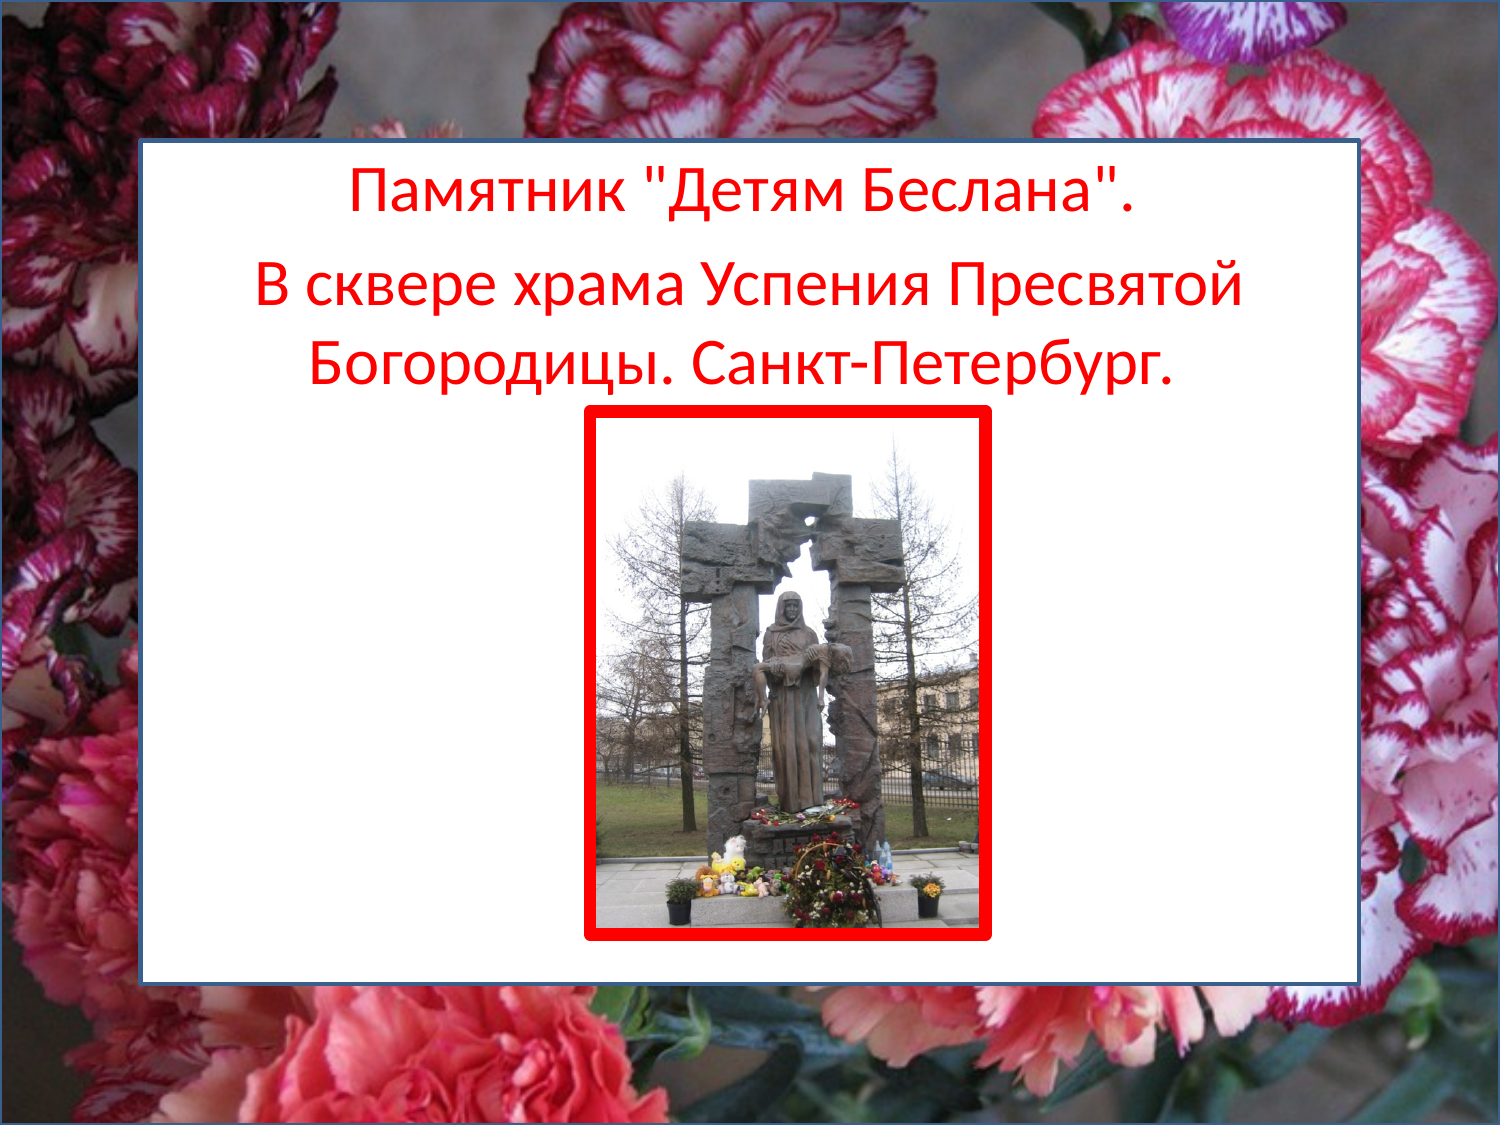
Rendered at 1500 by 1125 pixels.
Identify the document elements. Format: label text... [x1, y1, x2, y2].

text_box [0, 0, 1500, 1125]
picture [596, 417, 980, 929]
list Памятник "Детям Беслана". В сквере храма Успения Пресвятой Богородицы. Санкт-Петербург. [143, 143, 1357, 982]
